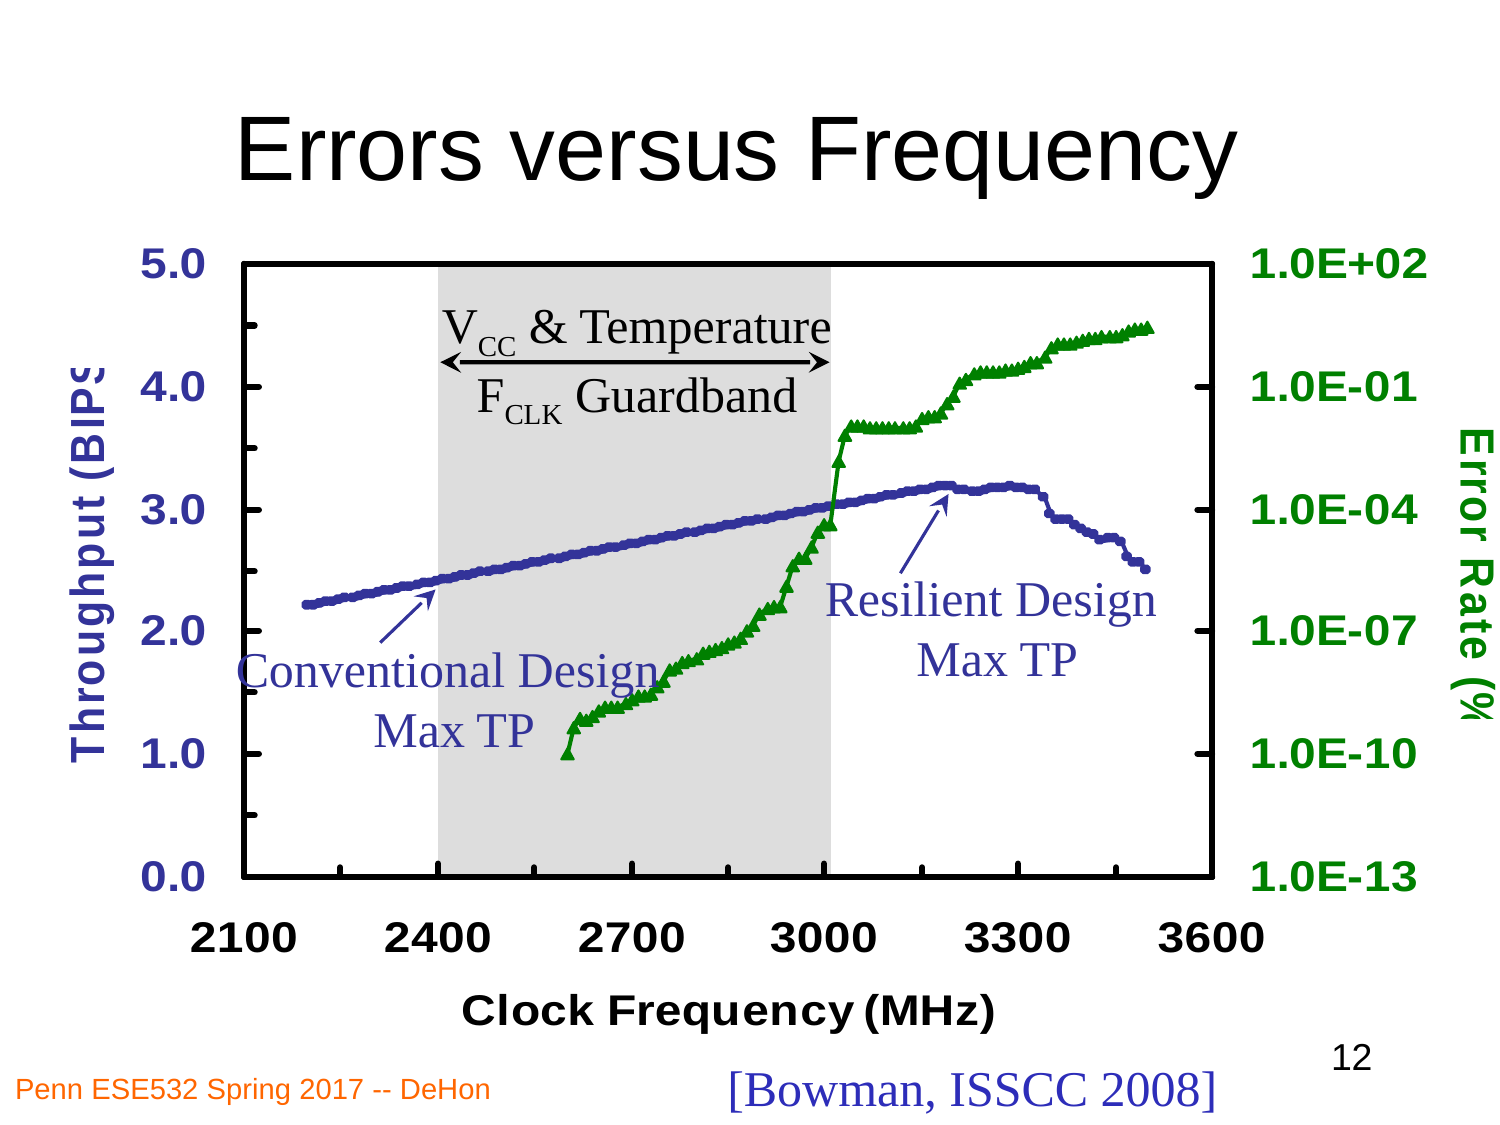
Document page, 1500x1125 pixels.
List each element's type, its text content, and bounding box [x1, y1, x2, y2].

title Errors versus Frequency [99, 49, 1376, 235]
text_box [Bowman, ISSCC 2008] [712, 1049, 1300, 1124]
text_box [56, 237, 1500, 1040]
slide_number Penn ESE532 Spring 2017 -- DeHon [0, 1062, 613, 1125]
slide_number 12 [1074, 1047, 1388, 1101]
